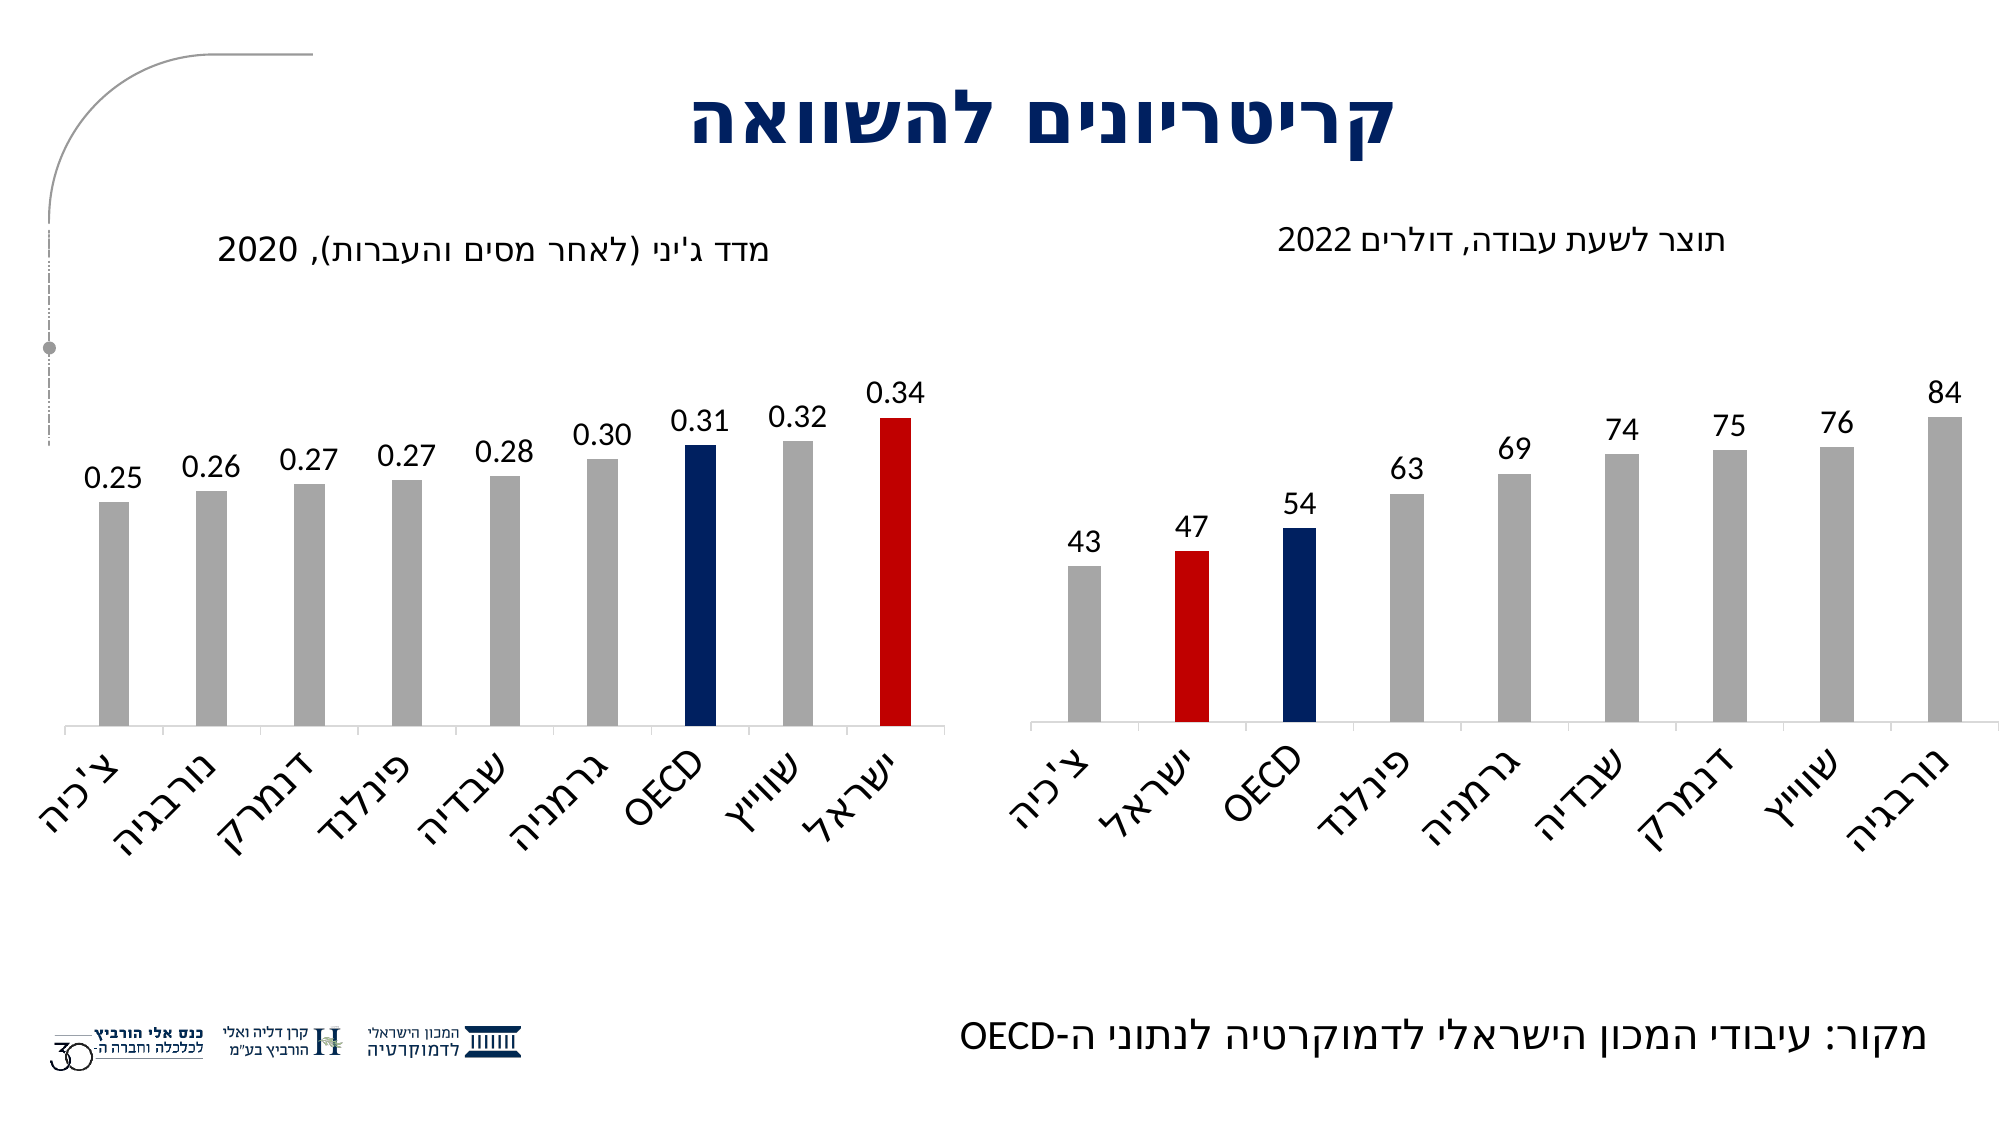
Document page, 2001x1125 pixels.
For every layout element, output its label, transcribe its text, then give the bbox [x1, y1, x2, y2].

picture [50, 1027, 203, 1071]
chart [15, 182, 2000, 1024]
text_box מקור: עיבודי המכון הישראלי לדמוקרטיה לנתוני ה-OECD [636, 1018, 1944, 1065]
picture [368, 1026, 521, 1058]
picture [223, 1026, 343, 1058]
title קריטריונים להשוואה [318, 42, 1768, 168]
